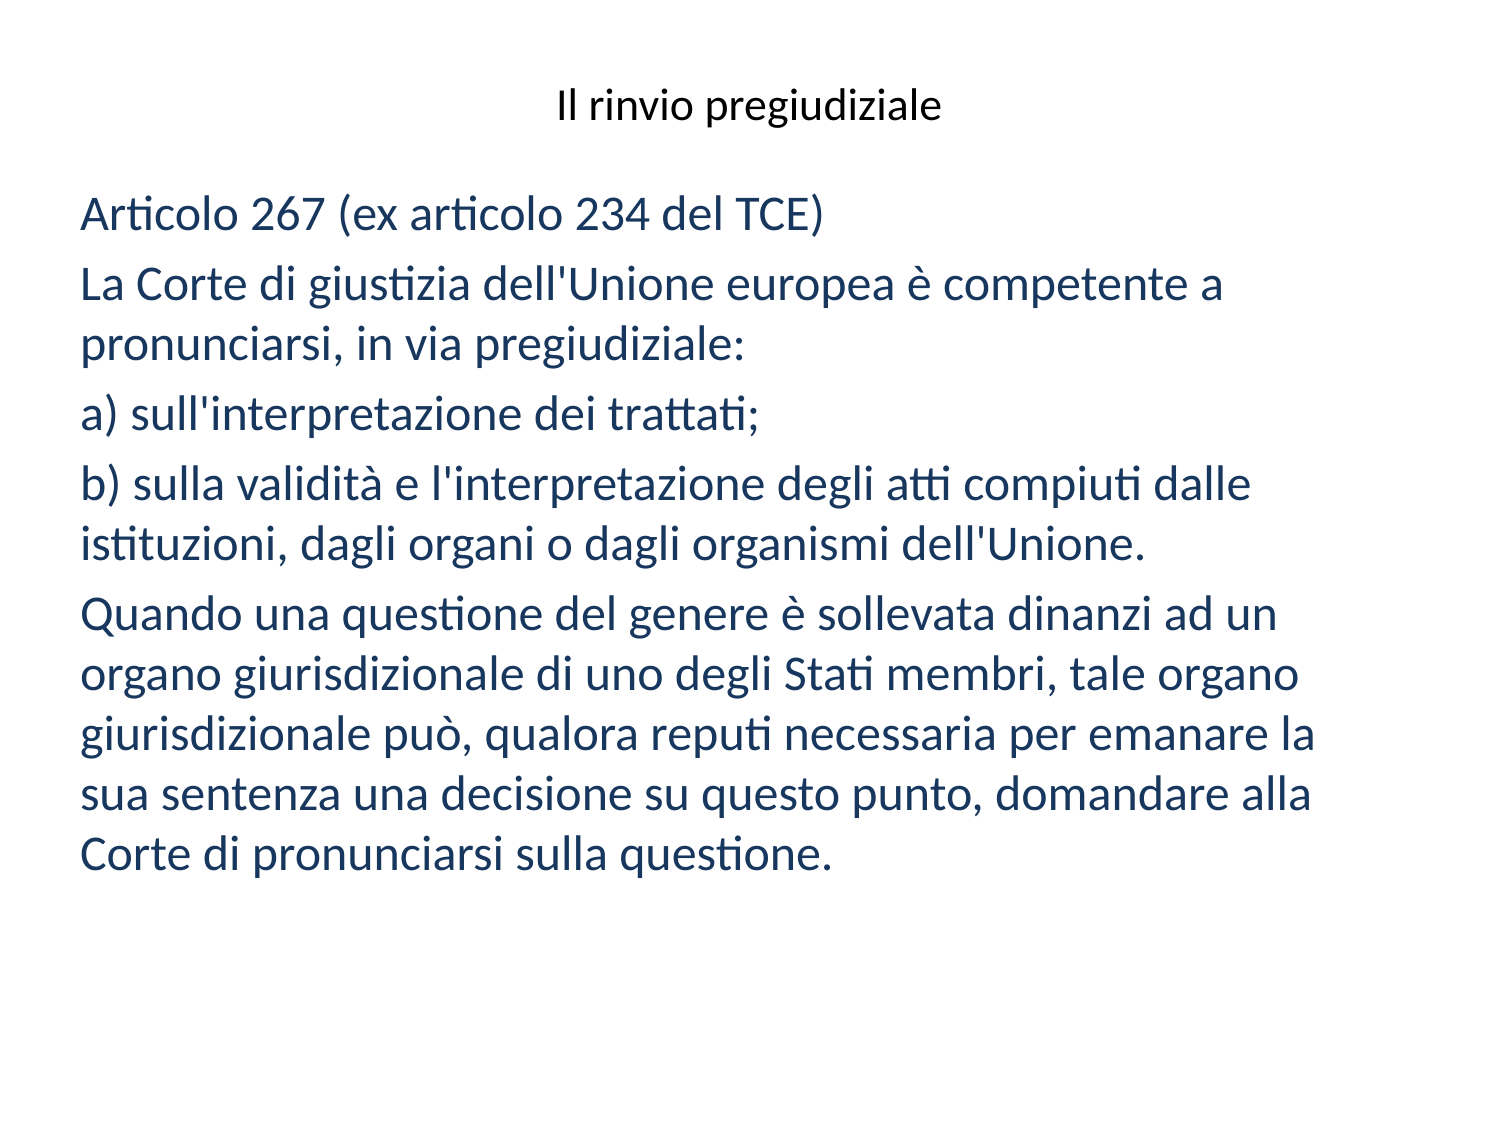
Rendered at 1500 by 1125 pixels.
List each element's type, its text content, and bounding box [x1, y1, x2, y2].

title Il rinvio pregiudiziale [112, 66, 1388, 138]
subtitle Articolo 267 (ex articolo 234 del TCE) La Corte di giustizia dell'Unione europea è competente a pronunciarsi, in via pregiudiziale: a) sull'interpretazione dei trattati; b) sulla validità e l'interpretazione degli atti compiuti dalle istituzioni, dagli organi o dagli organismi dell'Unione. Quando una questione del genere è sollevata dinanzi ad un organo giurisdizionale di uno degli Stati membri, tale organo giurisdizionale può, qualora reputi necessaria per emanare la sua sentenza una decisione su questo punto, domandare alla Corte di pronunciarsi sulla questione. [64, 172, 1388, 1059]
